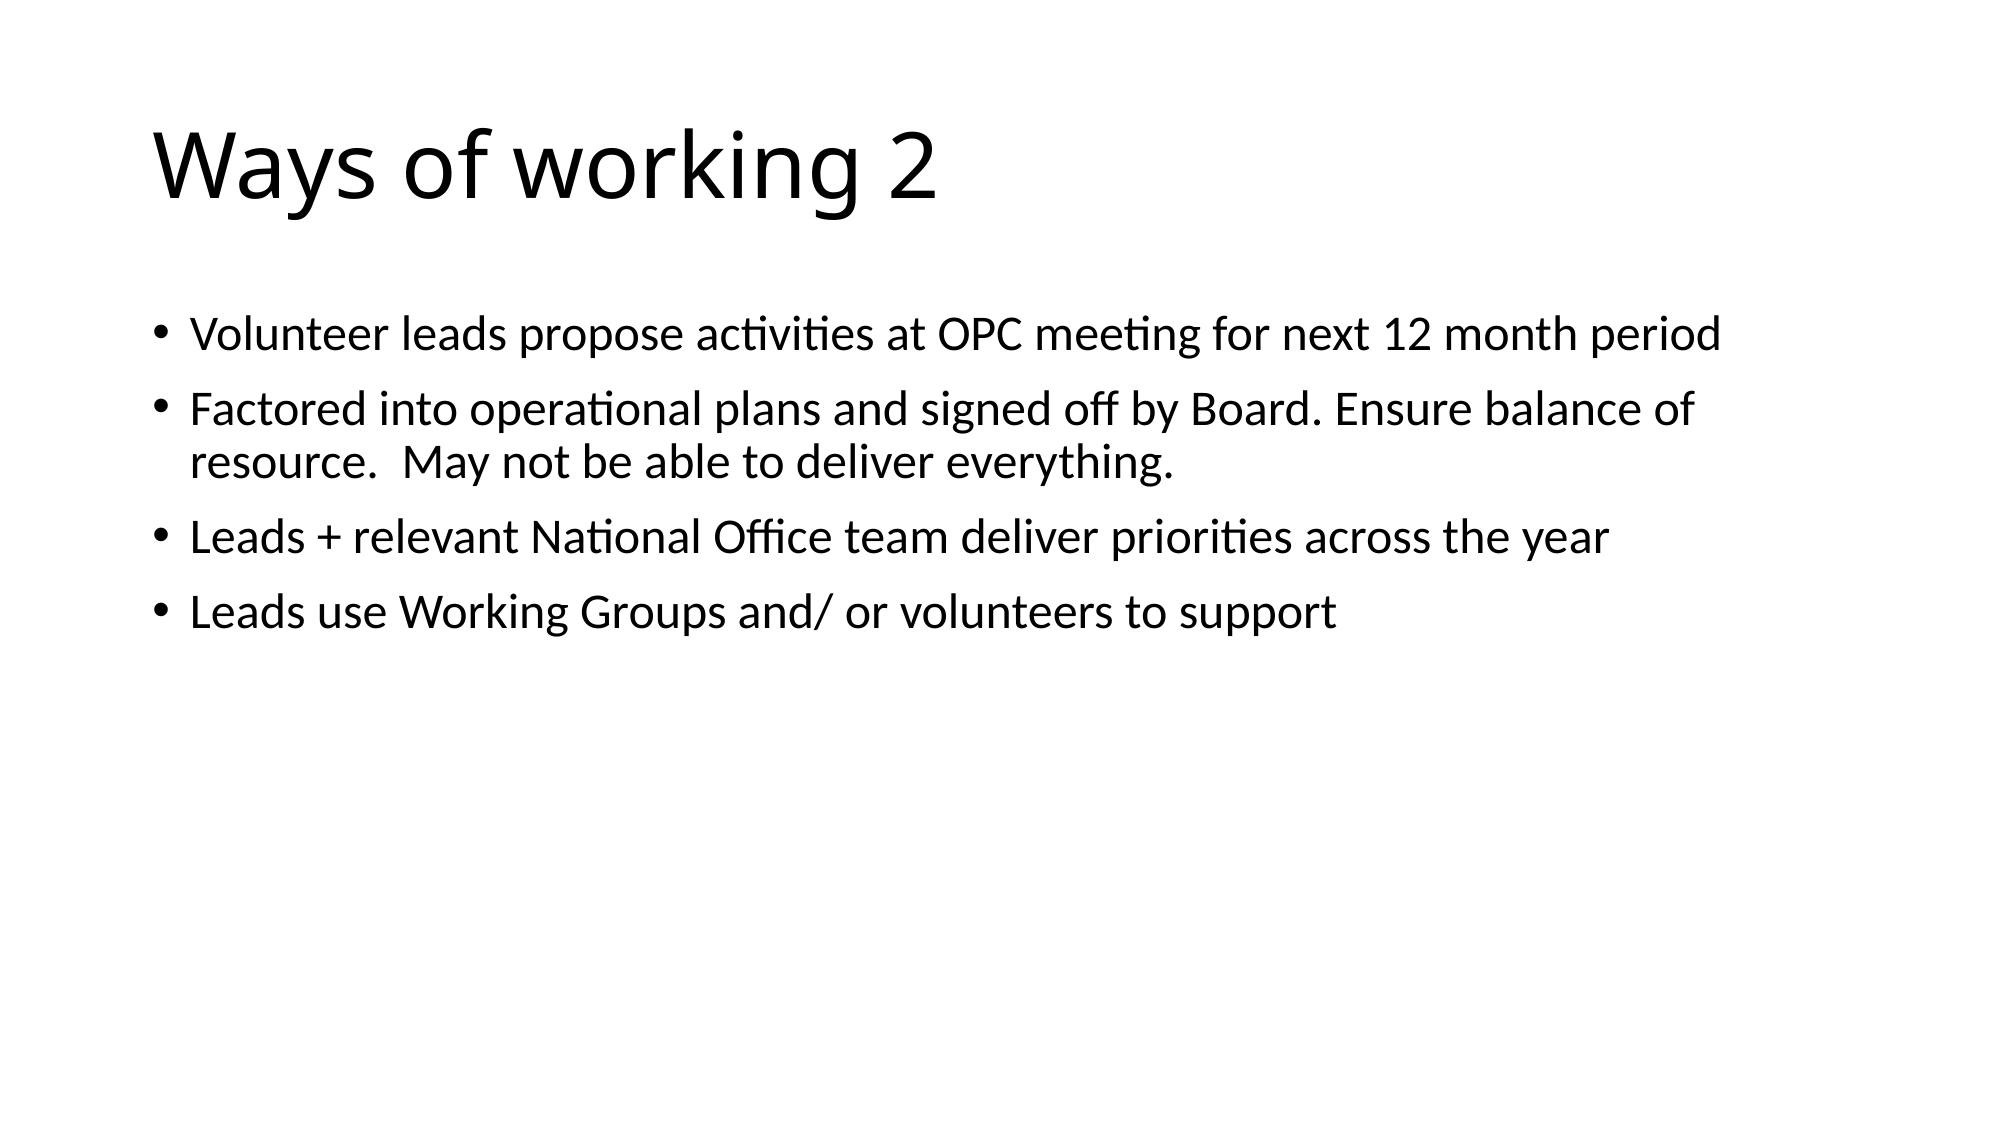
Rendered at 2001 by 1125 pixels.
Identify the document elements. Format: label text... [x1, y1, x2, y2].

list Volunteer leads propose activities at OPC meeting for next 12 month period Factored into operational plans and signed off by Board. Ensure balance of resource. May not be able to deliver everything. Leads + relevant National Office team deliver priorities across the year Leads use Working Groups and/ or volunteers to support [137, 299, 1863, 1014]
title Ways of working 2 [137, 59, 1863, 278]
